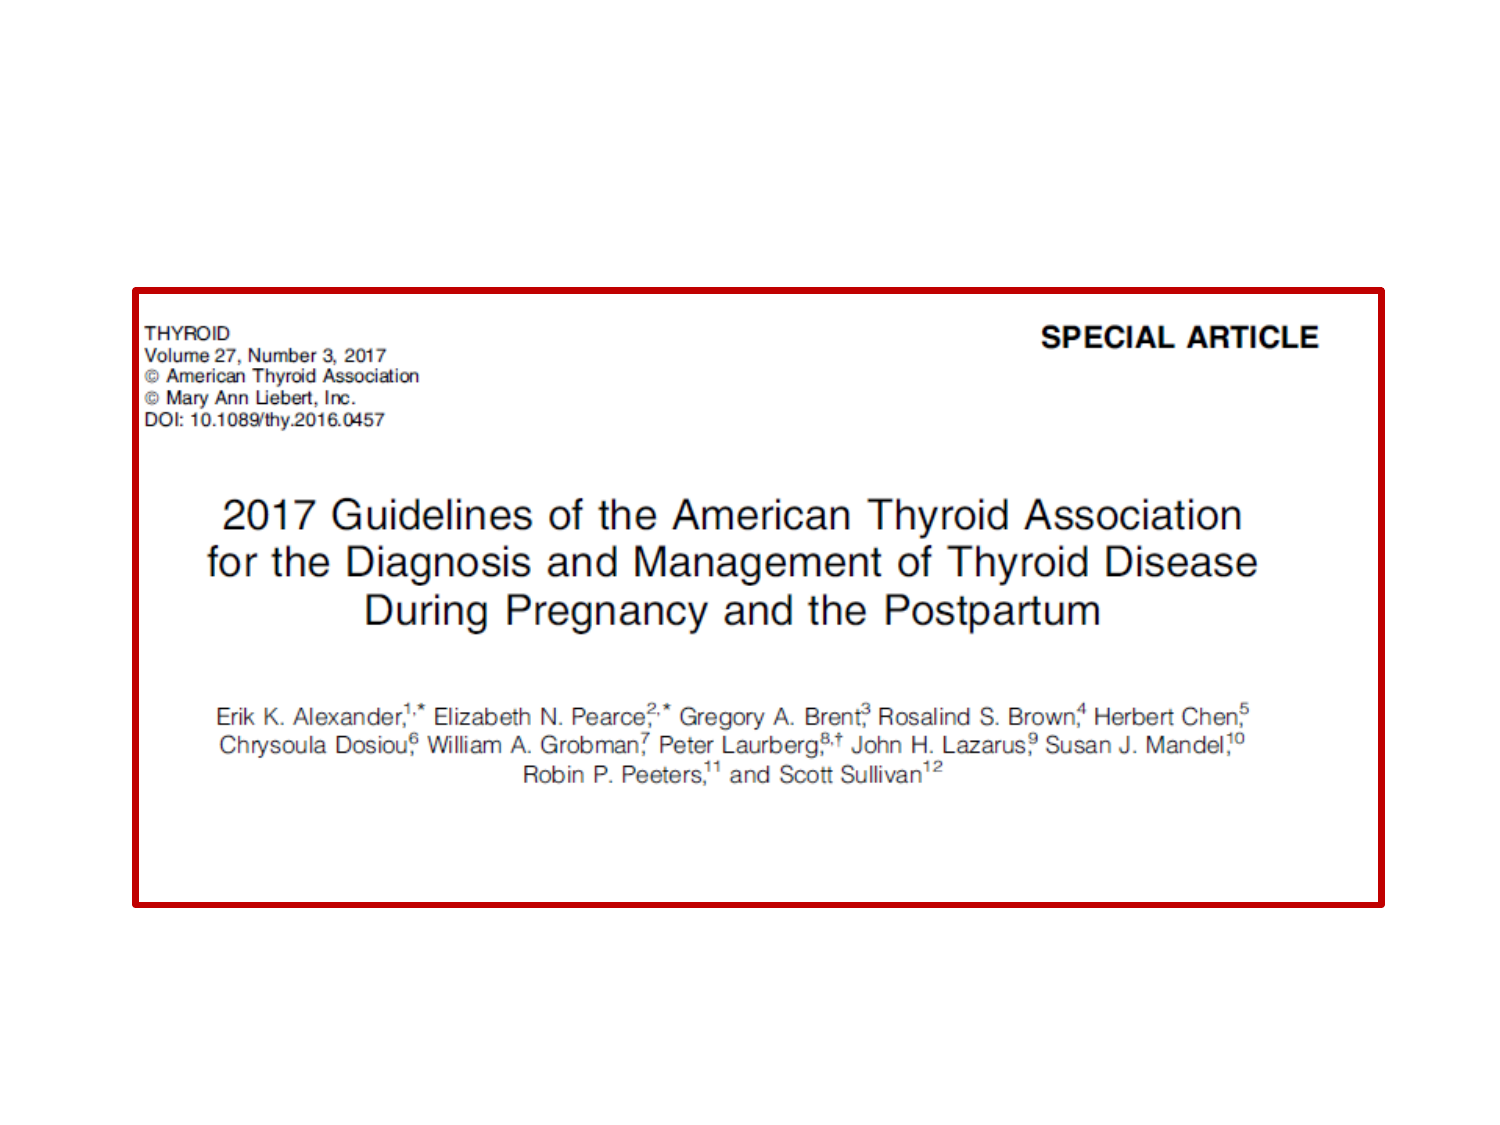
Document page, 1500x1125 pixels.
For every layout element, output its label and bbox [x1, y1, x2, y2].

picture [118, 305, 1382, 819]
text_box [134, 824, 1383, 907]
text_box [134, 289, 1383, 307]
